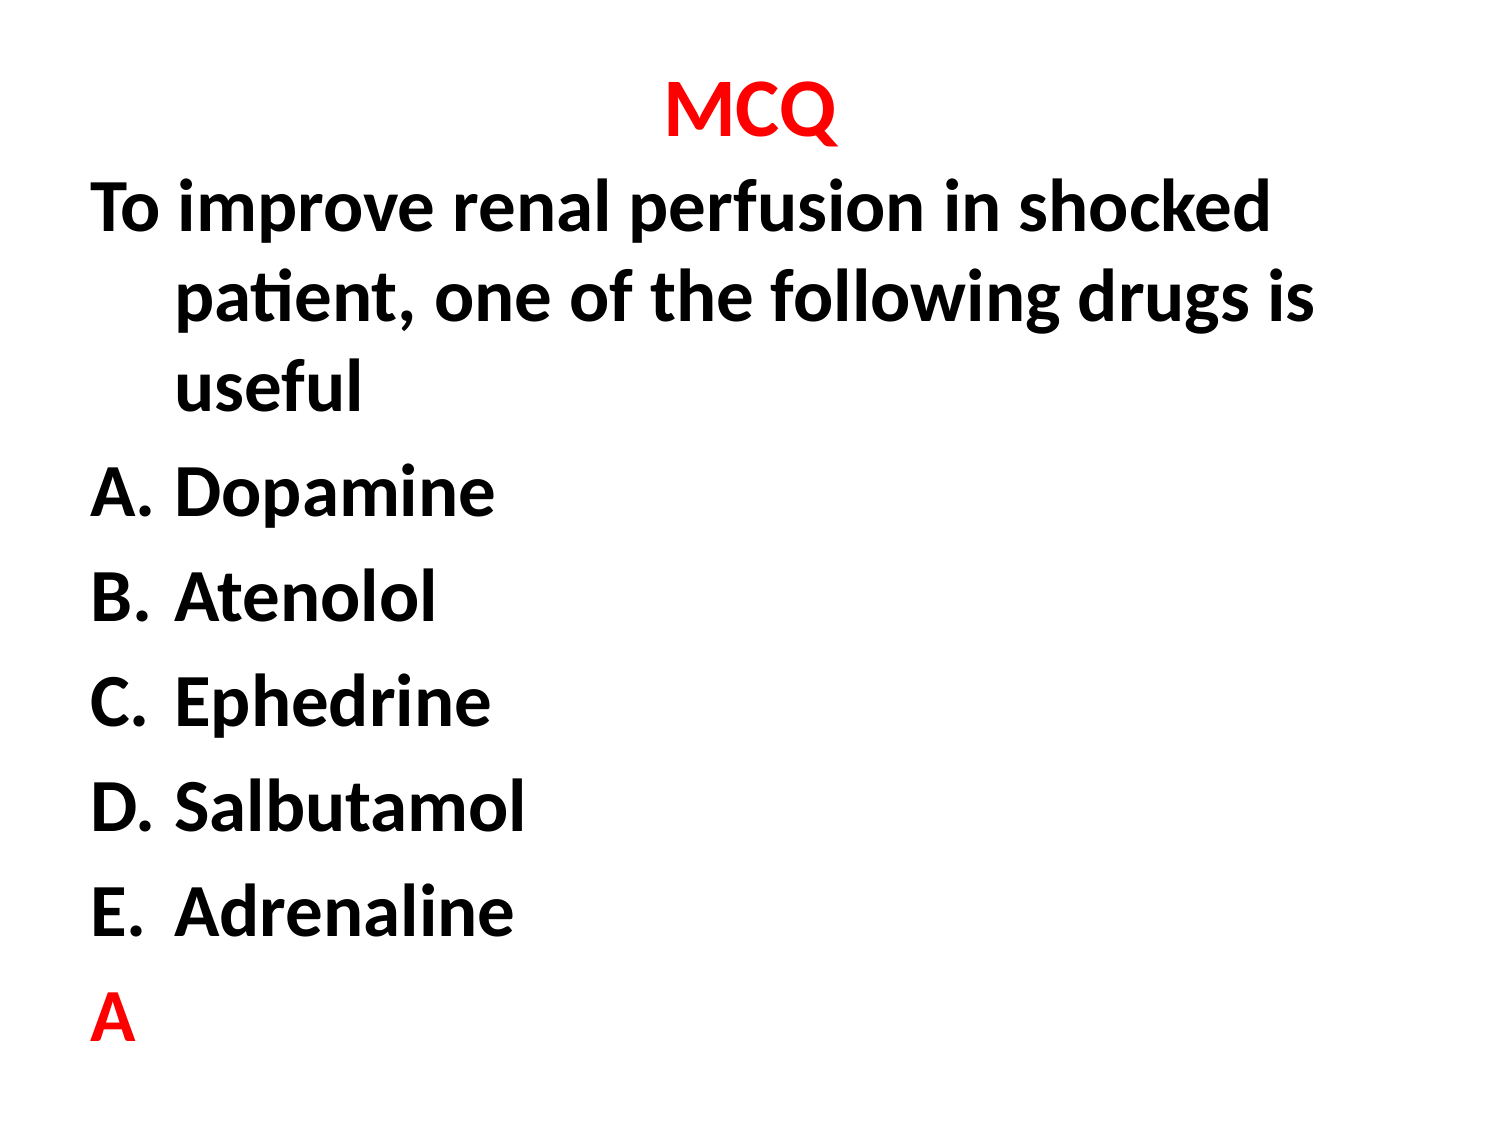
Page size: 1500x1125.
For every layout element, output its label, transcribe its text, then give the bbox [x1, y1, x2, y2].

title MCQ [75, 45, 1425, 149]
list To improve renal perfusion in shocked patient, one of the following drugs is useful Dopamine Atenolol Ephedrine Salbutamol Adrenaline A [75, 149, 1425, 1071]
